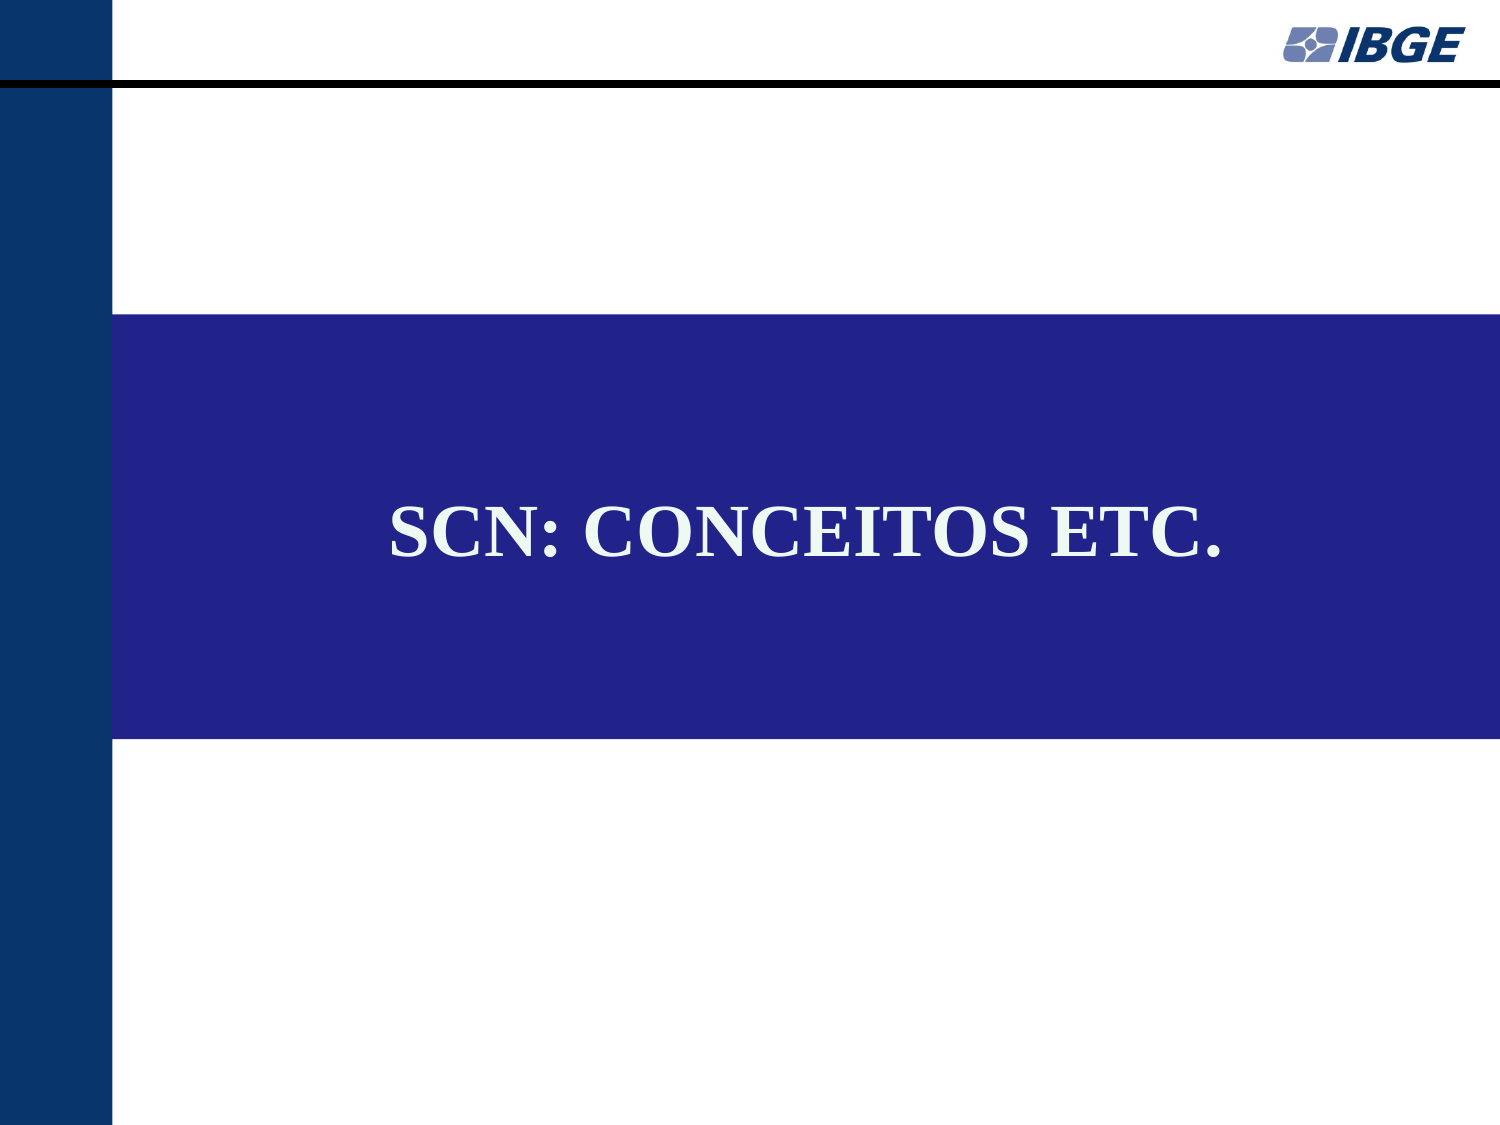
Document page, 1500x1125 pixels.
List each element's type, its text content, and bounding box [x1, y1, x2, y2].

text_box SCN: CONCEITOS ETC. [112, 314, 1500, 740]
picture [1273, 20, 1468, 64]
